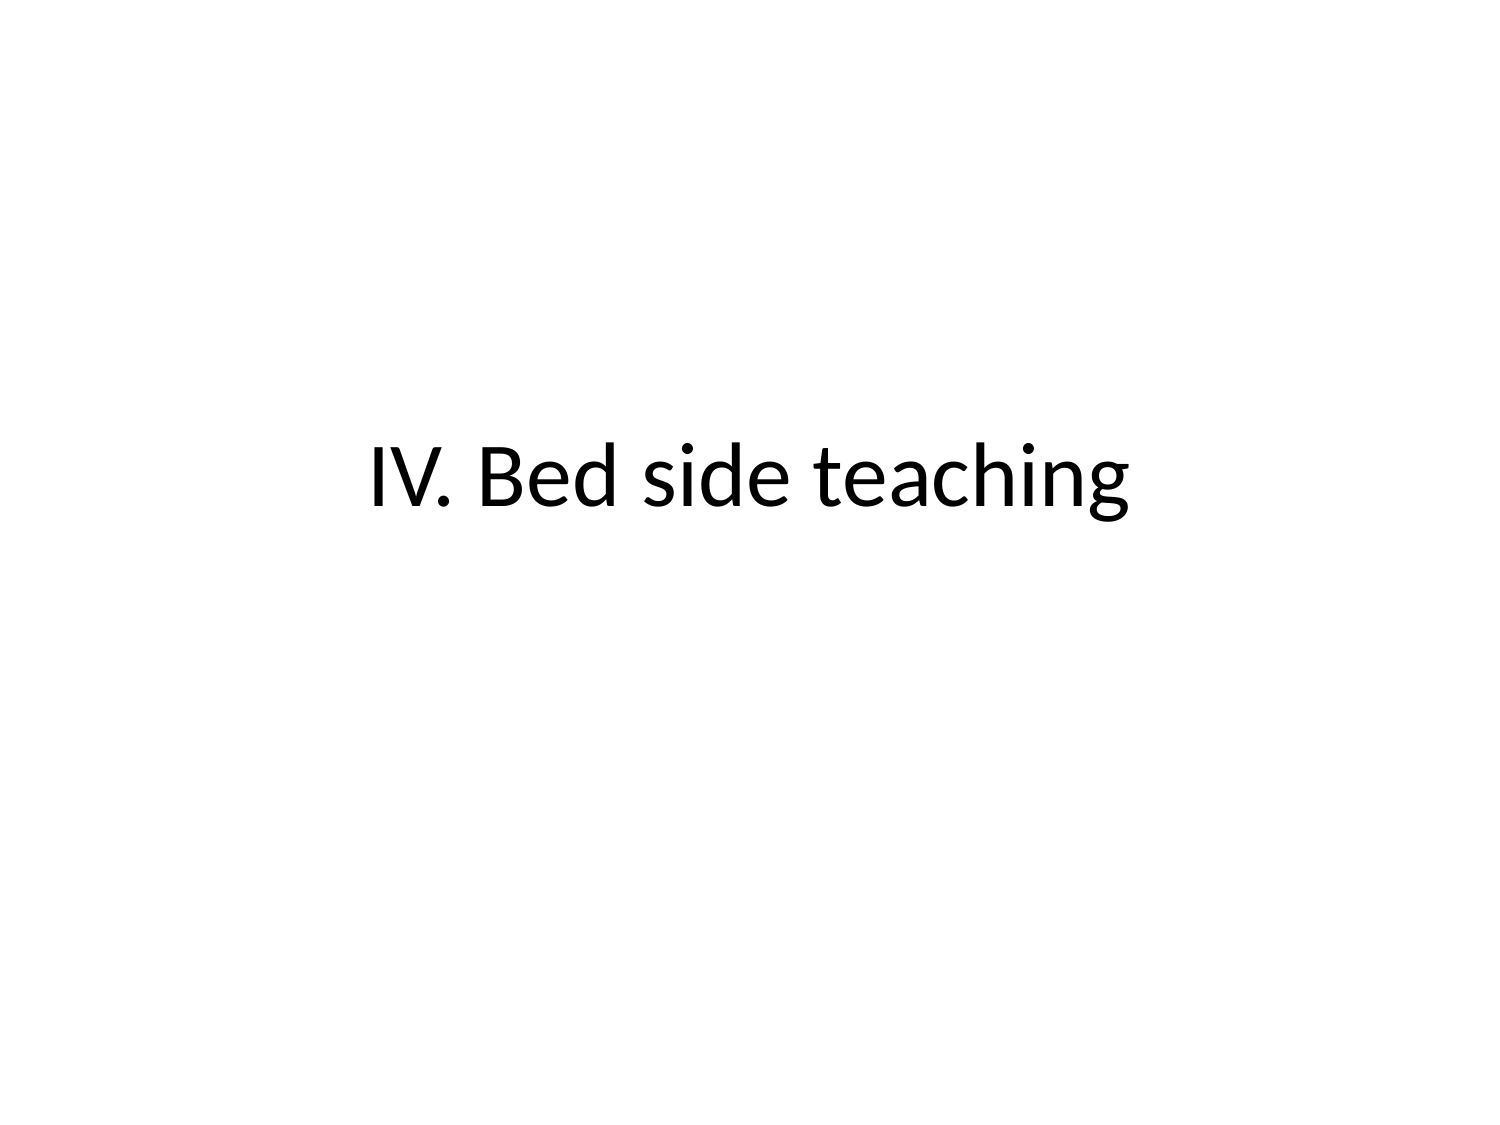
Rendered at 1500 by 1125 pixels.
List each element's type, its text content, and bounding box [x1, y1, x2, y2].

title IV. Bed side teaching [112, 349, 1388, 591]
